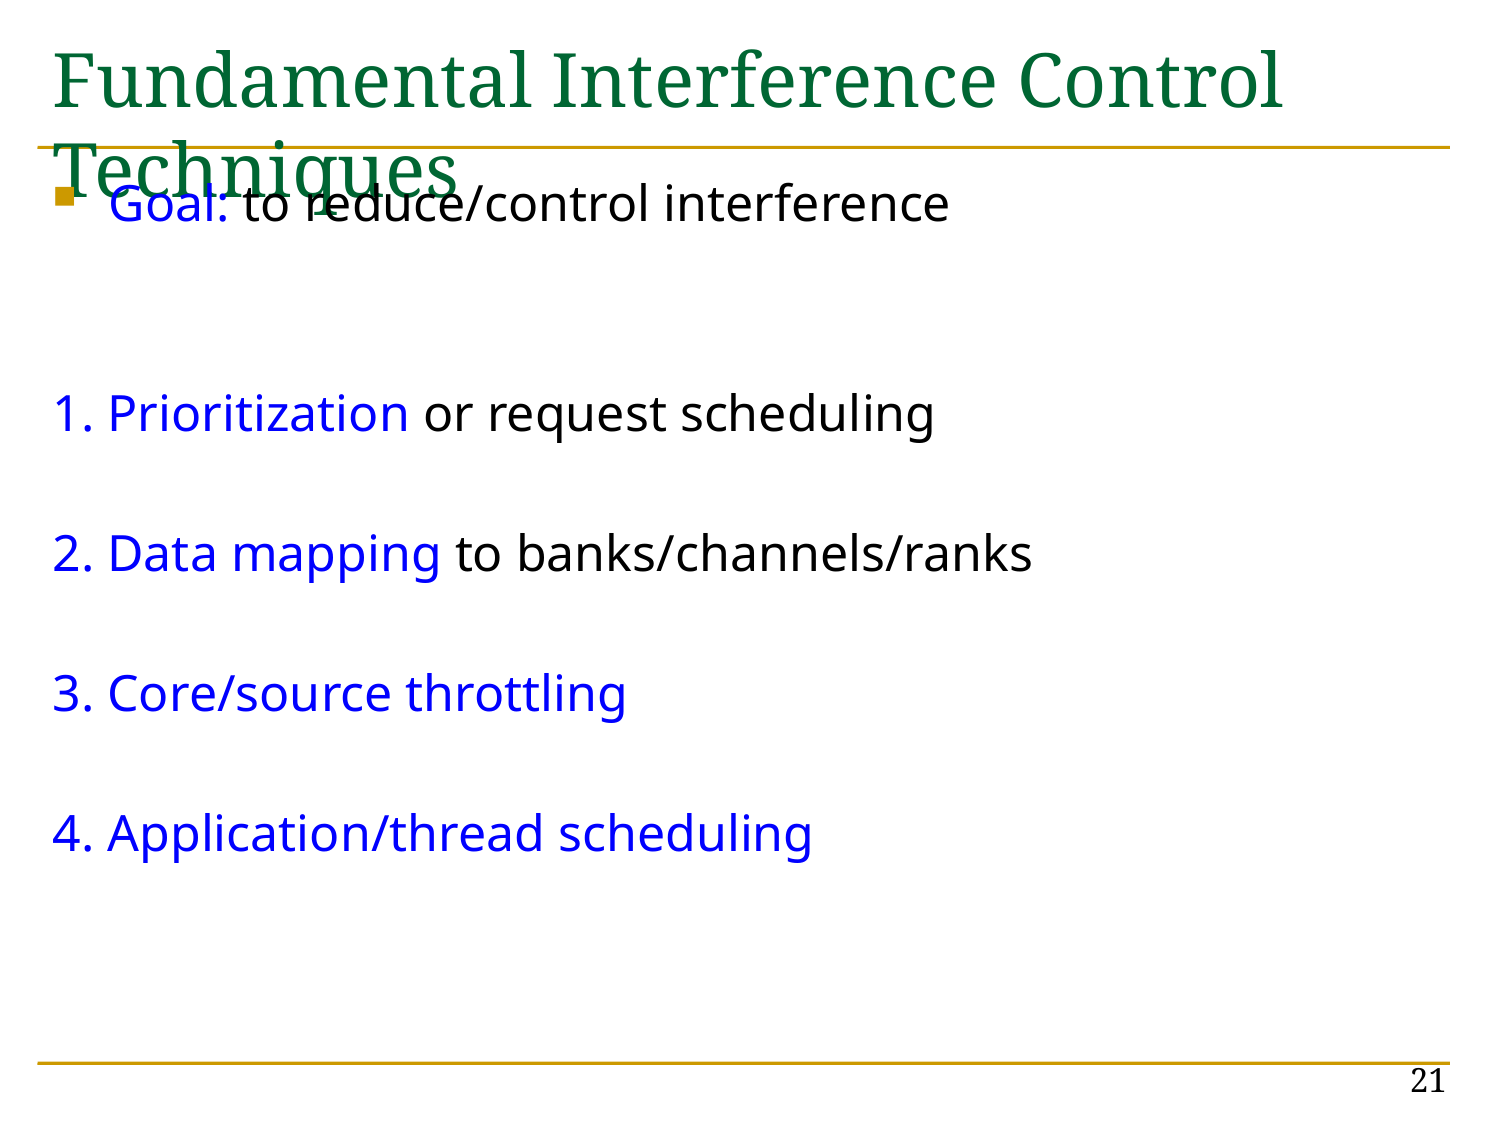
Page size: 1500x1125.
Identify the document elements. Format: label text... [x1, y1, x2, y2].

title Fundamental Interference Control Techniques [37, 24, 1450, 163]
slide_number 21 [1111, 1036, 1462, 1112]
list Goal: to reduce/control interference 1. Prioritization or request scheduling 2. Data mapping to banks/channels/ranks 3. Core/source throttling 4. Application/thread scheduling [37, 163, 1450, 1016]
